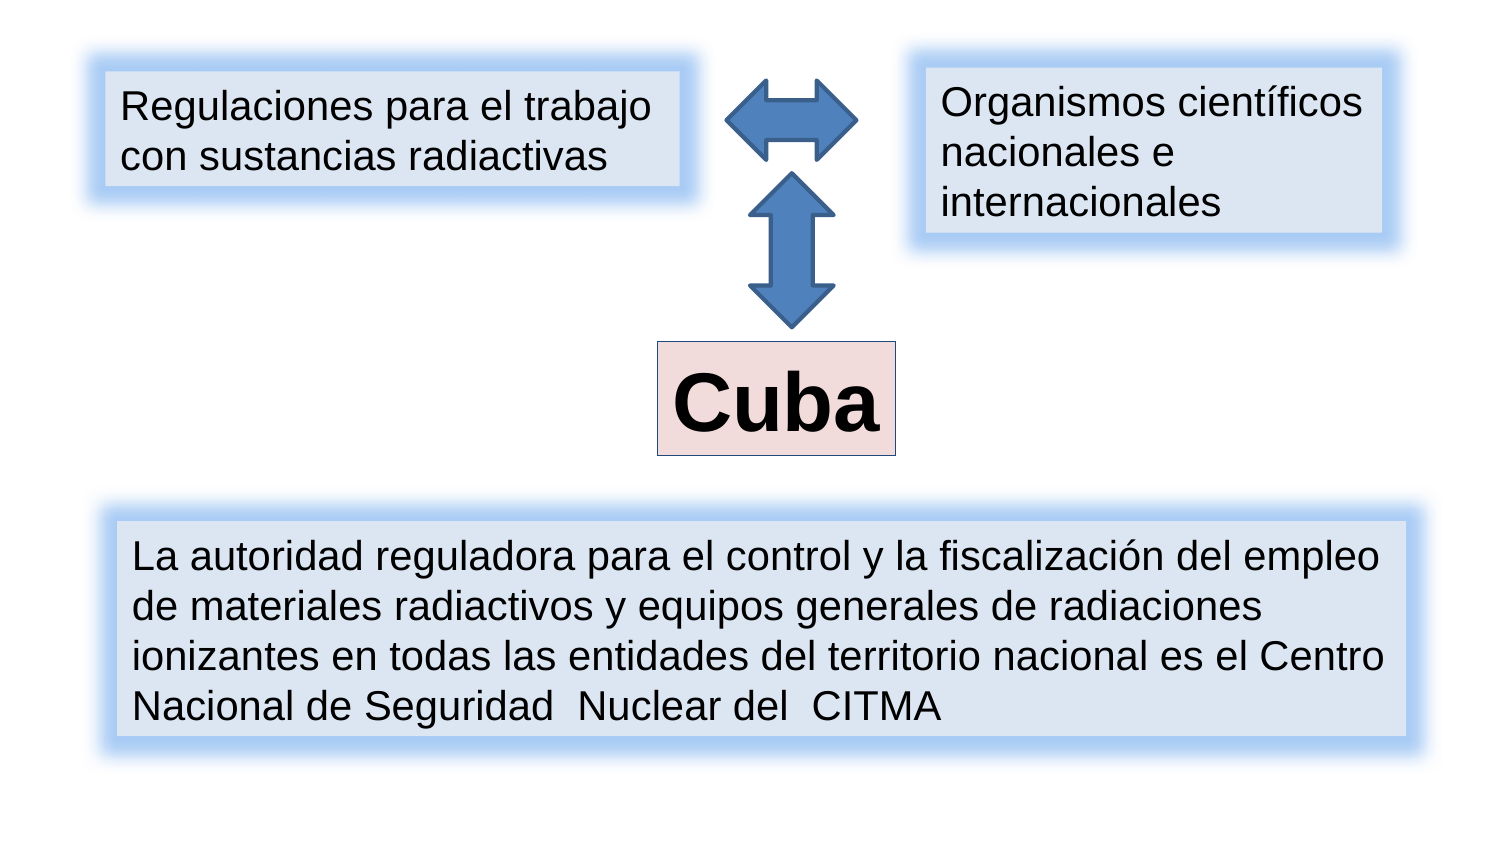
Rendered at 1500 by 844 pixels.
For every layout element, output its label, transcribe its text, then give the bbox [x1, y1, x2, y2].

text_box [748, 171, 836, 330]
text_box Regulaciones para el trabajo con sustancias radiactivas [105, 71, 680, 187]
text_box [724, 78, 859, 162]
text_box Organismos científicos nacionales e internacionales [925, 67, 1383, 233]
text_box Cuba [657, 341, 896, 456]
text_box La autoridad reguladora para el control y la fiscalización del empleo de materiales radiactivos y equipos generales de radiaciones ionizantes en todas las entidades del territorio nacional es el Centro Nacional de Seguridad Nuclear del CITMA [117, 521, 1407, 736]
